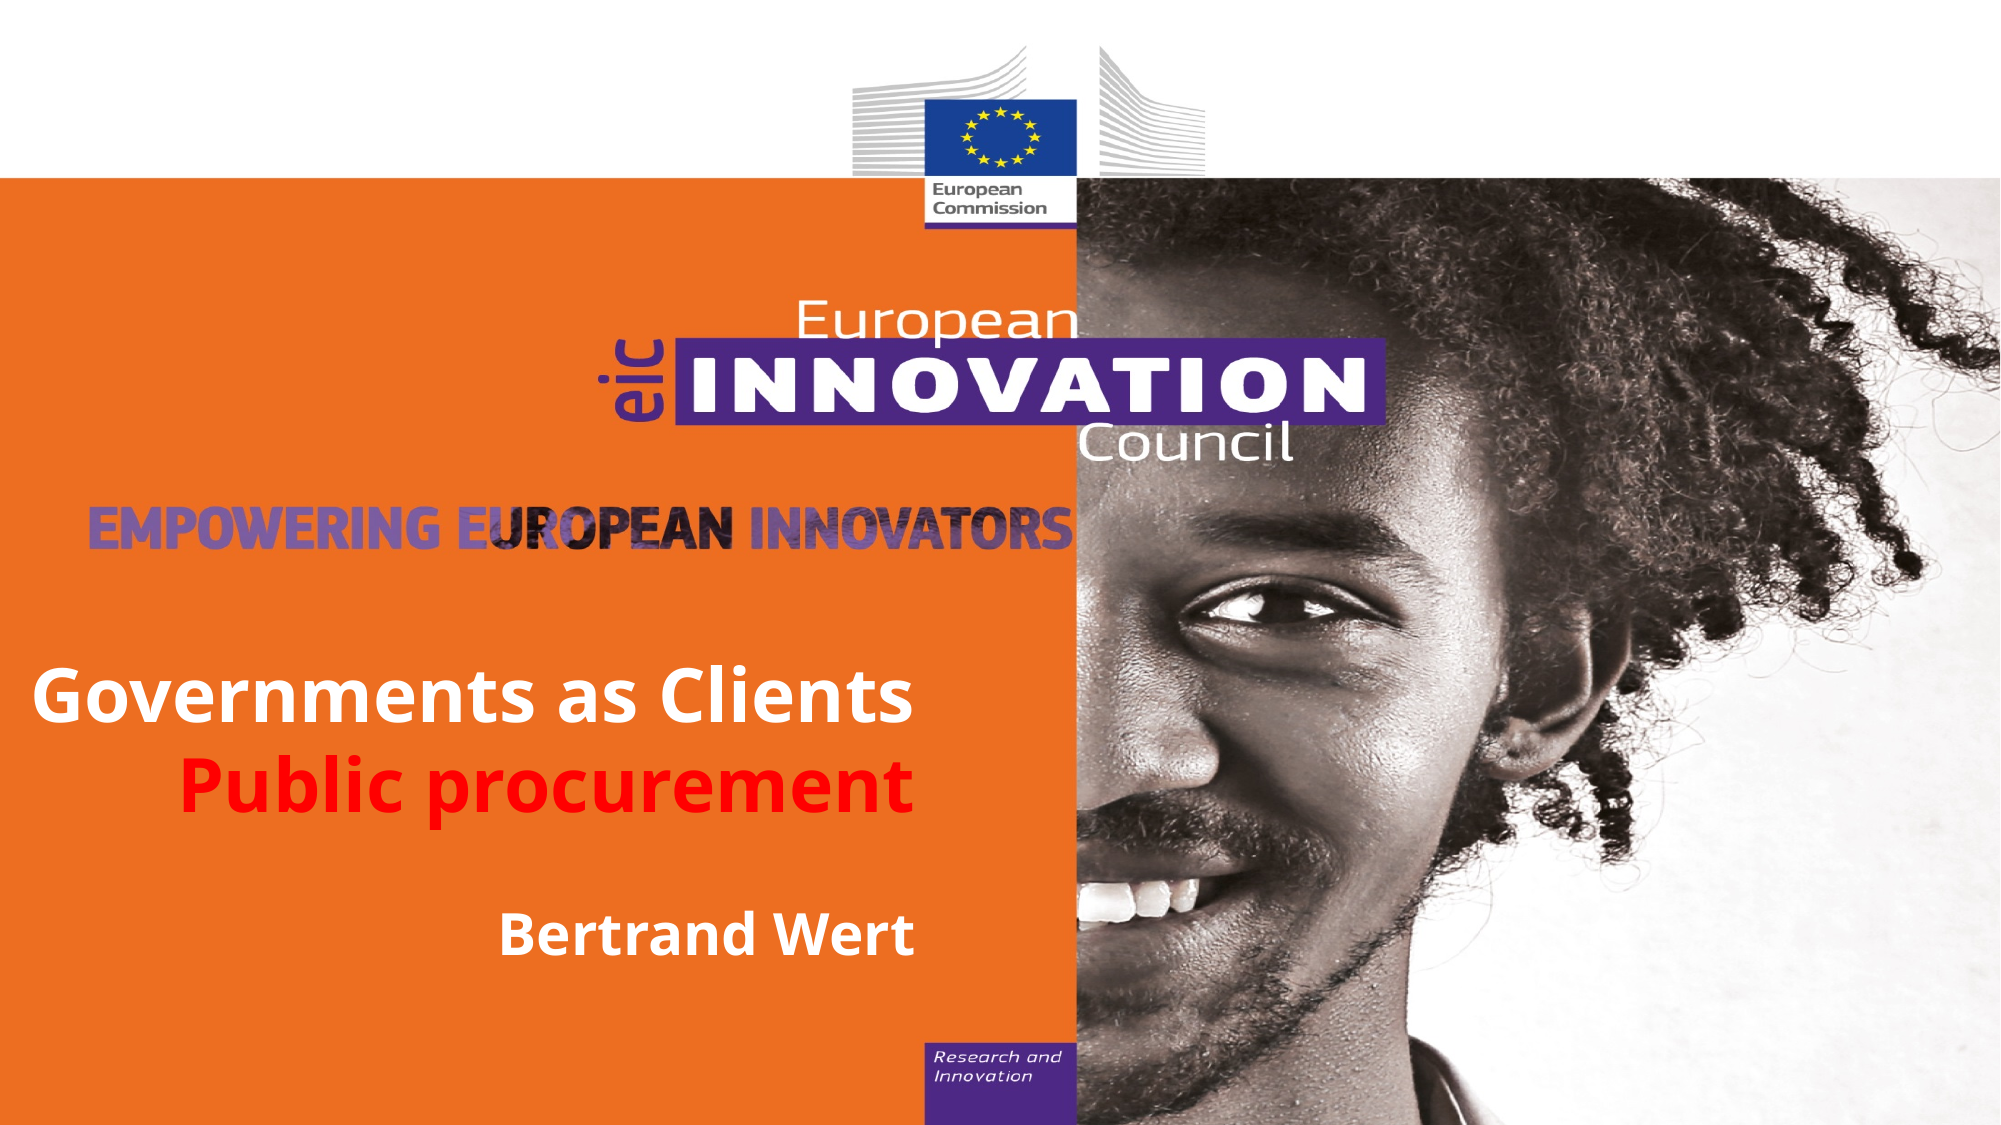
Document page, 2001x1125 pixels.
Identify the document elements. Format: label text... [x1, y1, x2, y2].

text_box Governments as Clients Public procurement Bertrand Wert [0, 640, 931, 756]
picture [0, 0, 2001, 1125]
